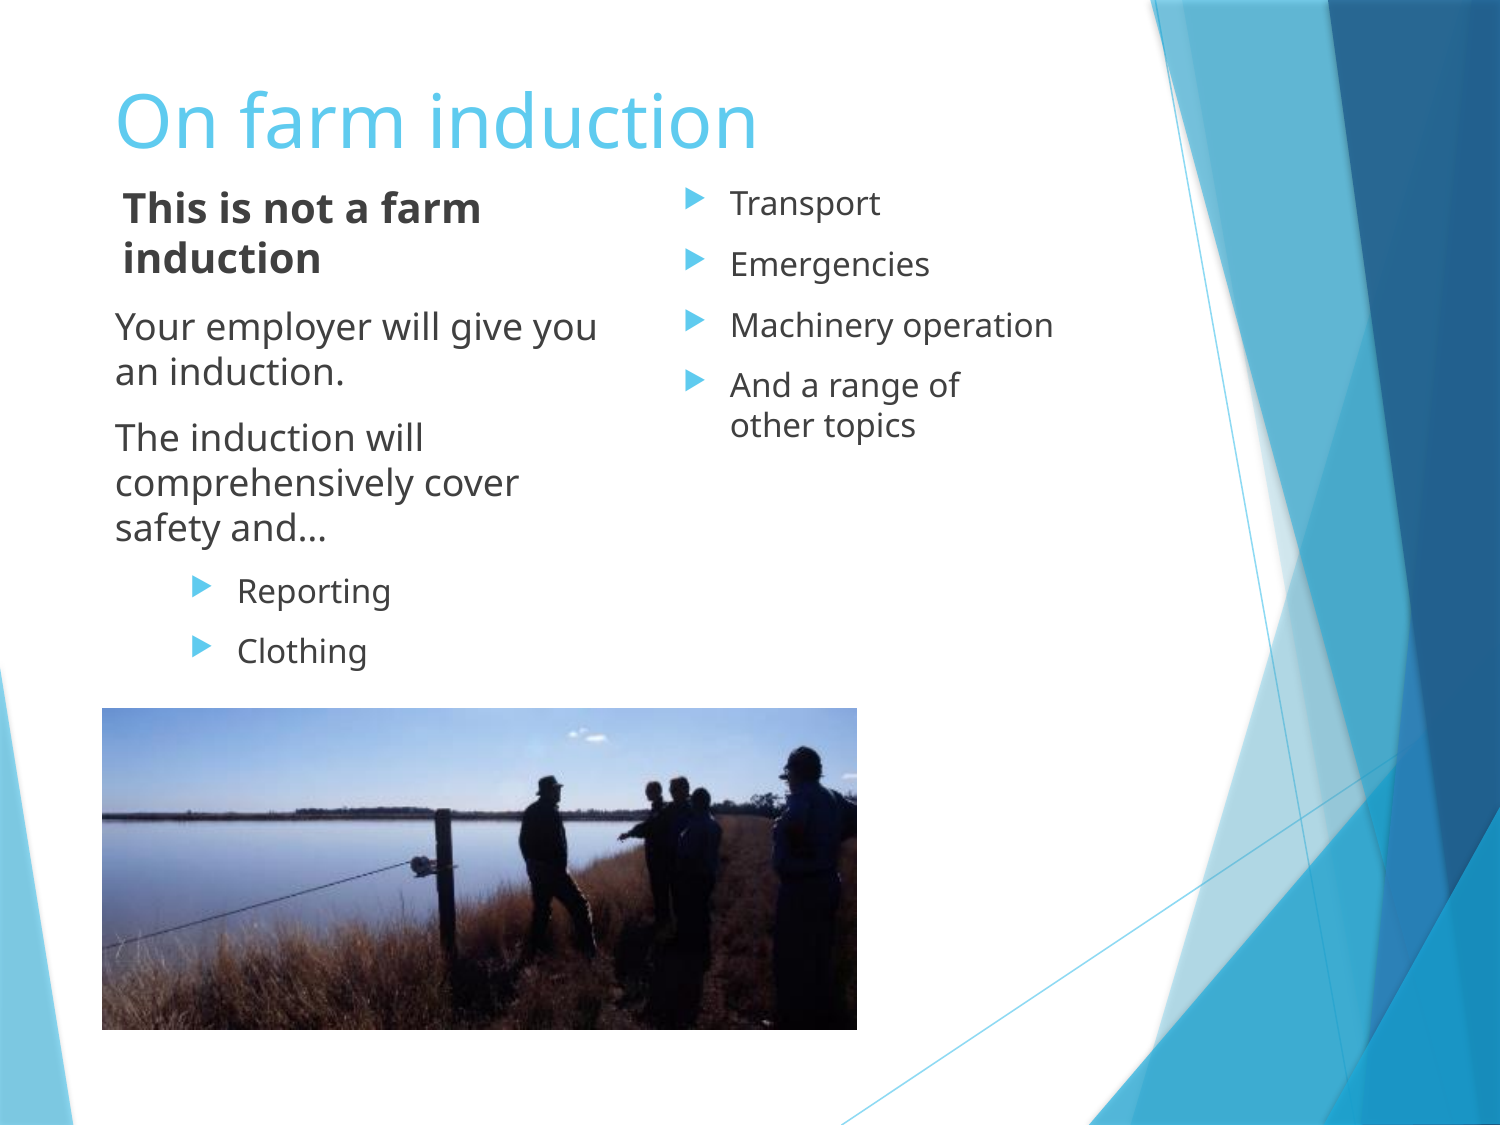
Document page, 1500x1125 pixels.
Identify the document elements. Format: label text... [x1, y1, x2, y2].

title On farm induction [99, 66, 1142, 283]
picture [101, 708, 857, 1030]
list This is not a farm induction Your employer will give you an induction. The induction will comprehensively cover safety and… Reporting Clothing Transport Emergencies Machinery operation And a range of other topics [99, 174, 1117, 705]
